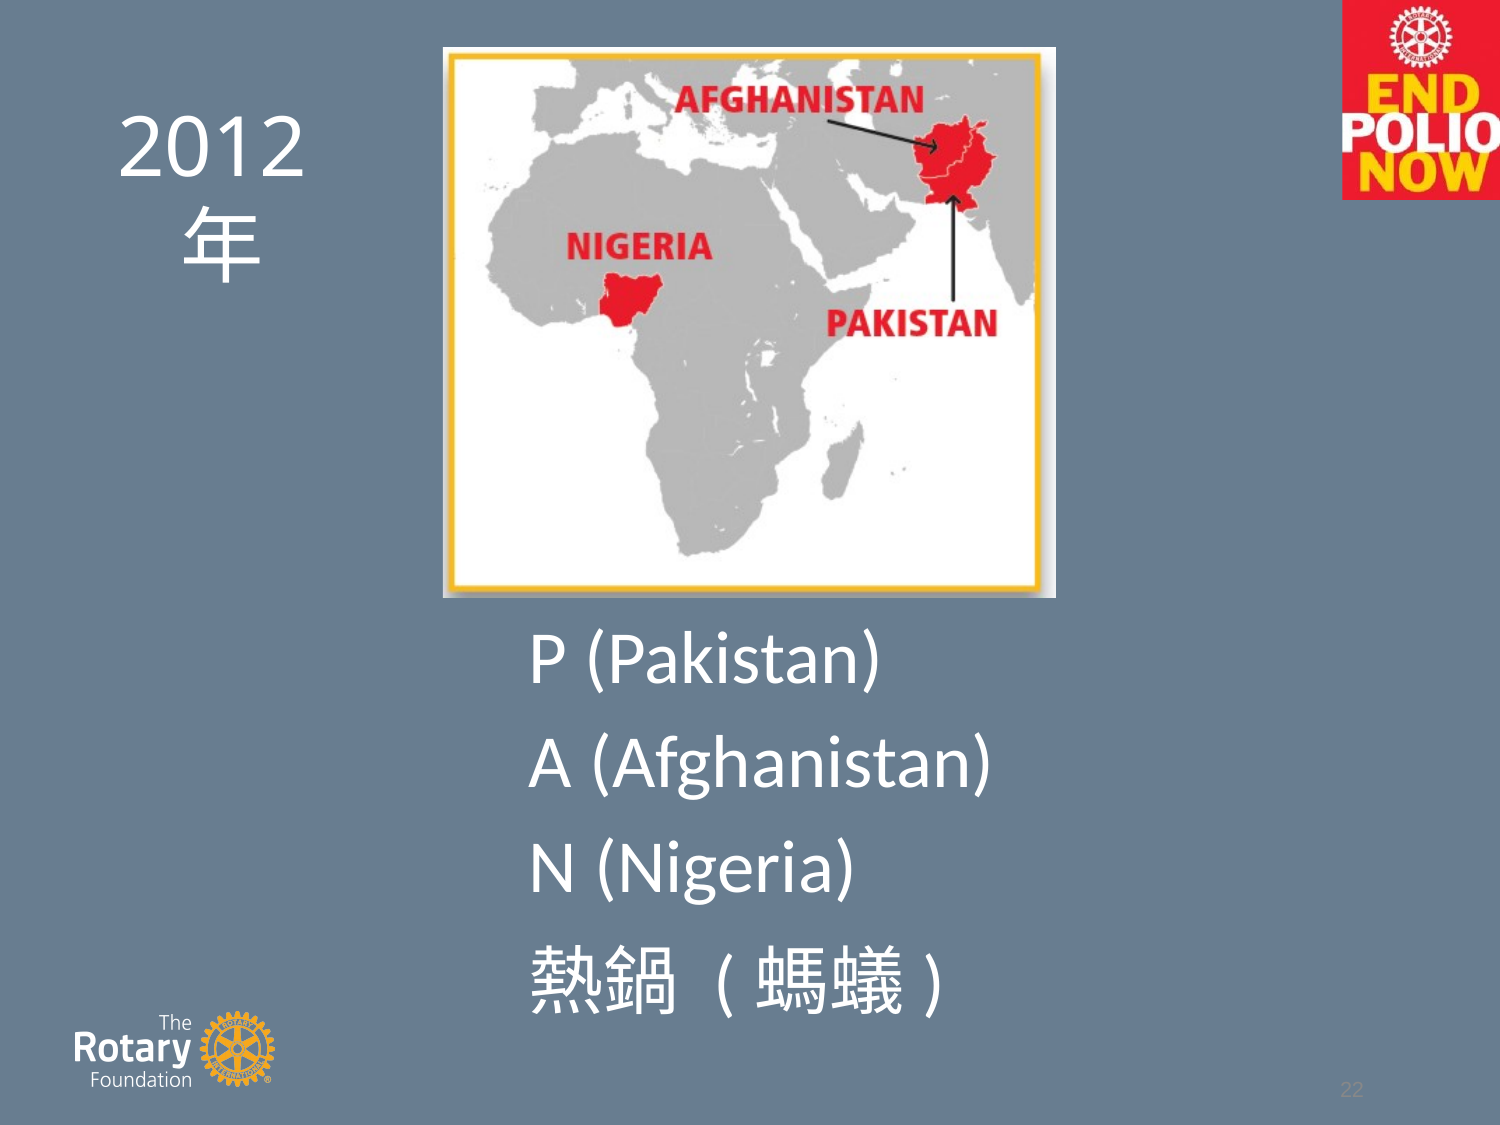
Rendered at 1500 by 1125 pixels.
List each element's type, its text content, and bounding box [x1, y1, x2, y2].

title 2012年 [75, 93, 367, 294]
text_box [442, 47, 1056, 598]
text_box [1342, 0, 1500, 200]
text_box P (Pakistan) A (Afghanistan) N (Nigeria) 熱鍋 (螞蟻) [526, 608, 997, 1024]
text_box 22 [1338, 1075, 1367, 1103]
picture [75, 1011, 275, 1087]
